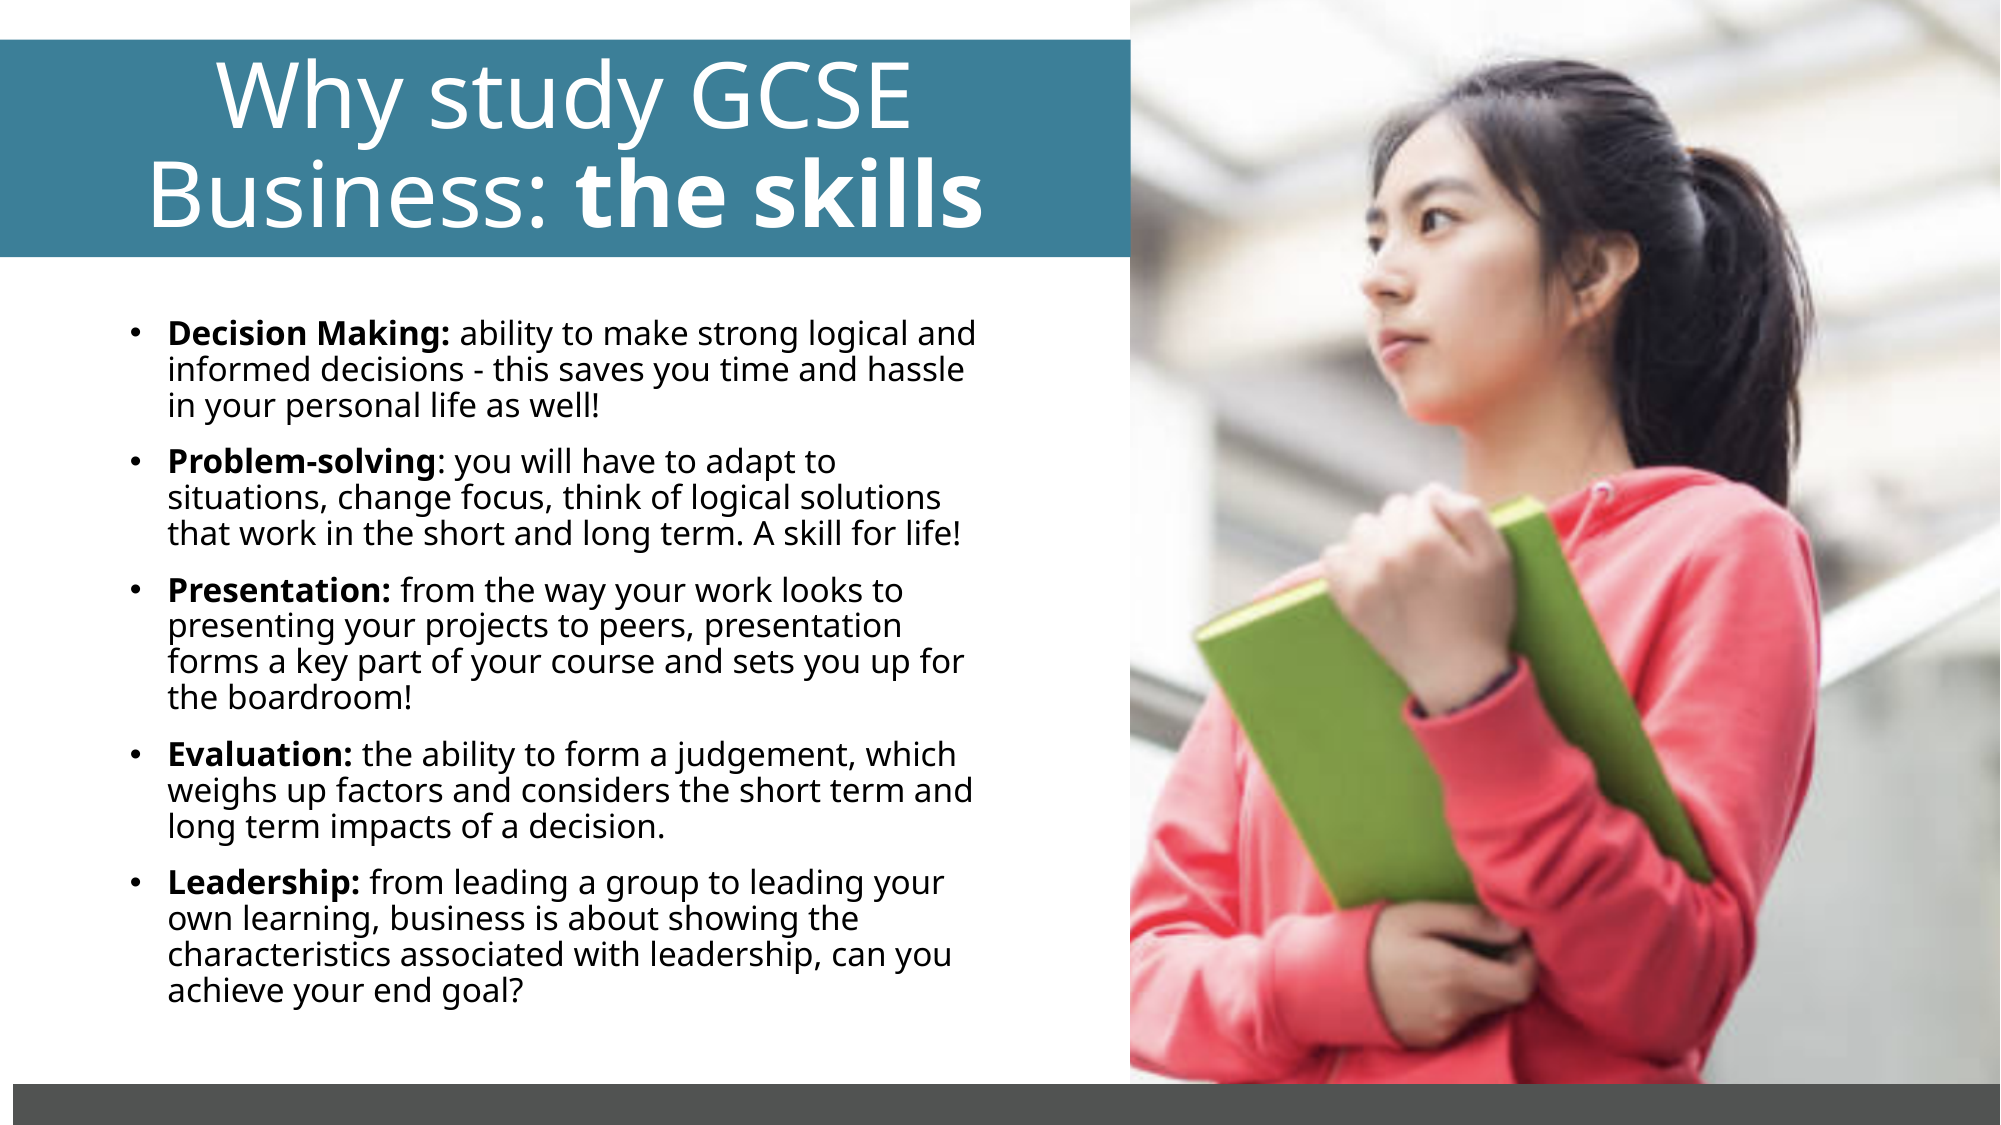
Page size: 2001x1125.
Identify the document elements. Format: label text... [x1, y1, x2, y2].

text_box [12, 1083, 2000, 1125]
picture [1130, 0, 2000, 1107]
list Decision Making: ability to make strong logical and informed decisions - this saves you time and hassle in your personal life as well! Problem-solving: you will have to adapt to situations, change focus, think of logical solutions that work in the short and long term. A skill for life! Presentation: from the way your work looks to presenting your projects to peers, presentation forms a key part of your course and sets you up for the boardroom! Evaluation: the ability to form a judgement, which weighs up factors and considers the short term and long term impacts of a decision. Leadership: from leading a group to leading your own learning, business is about showing the characteristics associated with leadership, can you achieve your end goal? [114, 309, 1000, 1032]
title Why study GCSE Business: the skills [0, 39, 1130, 258]
